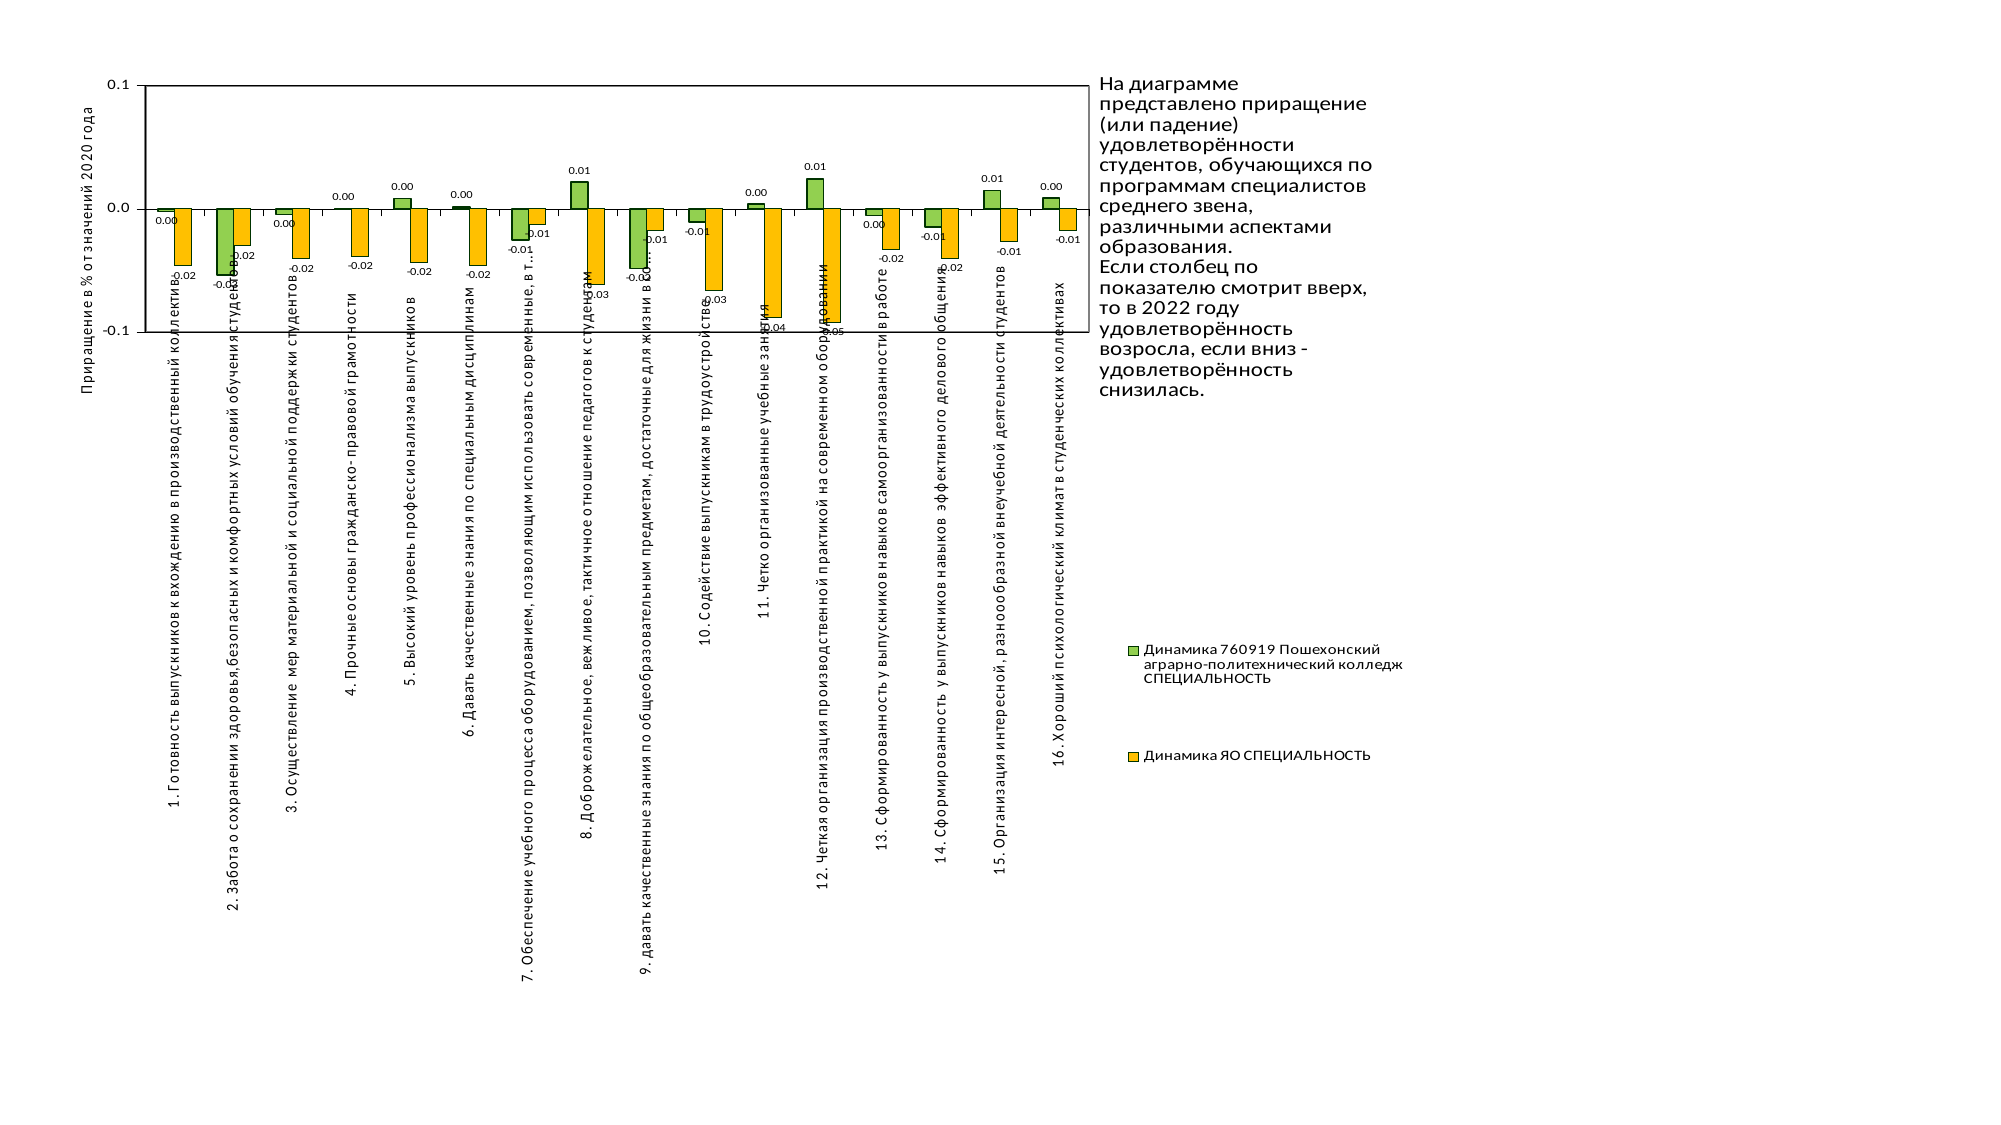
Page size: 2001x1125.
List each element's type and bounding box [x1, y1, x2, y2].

chart [59, 59, 1414, 983]
